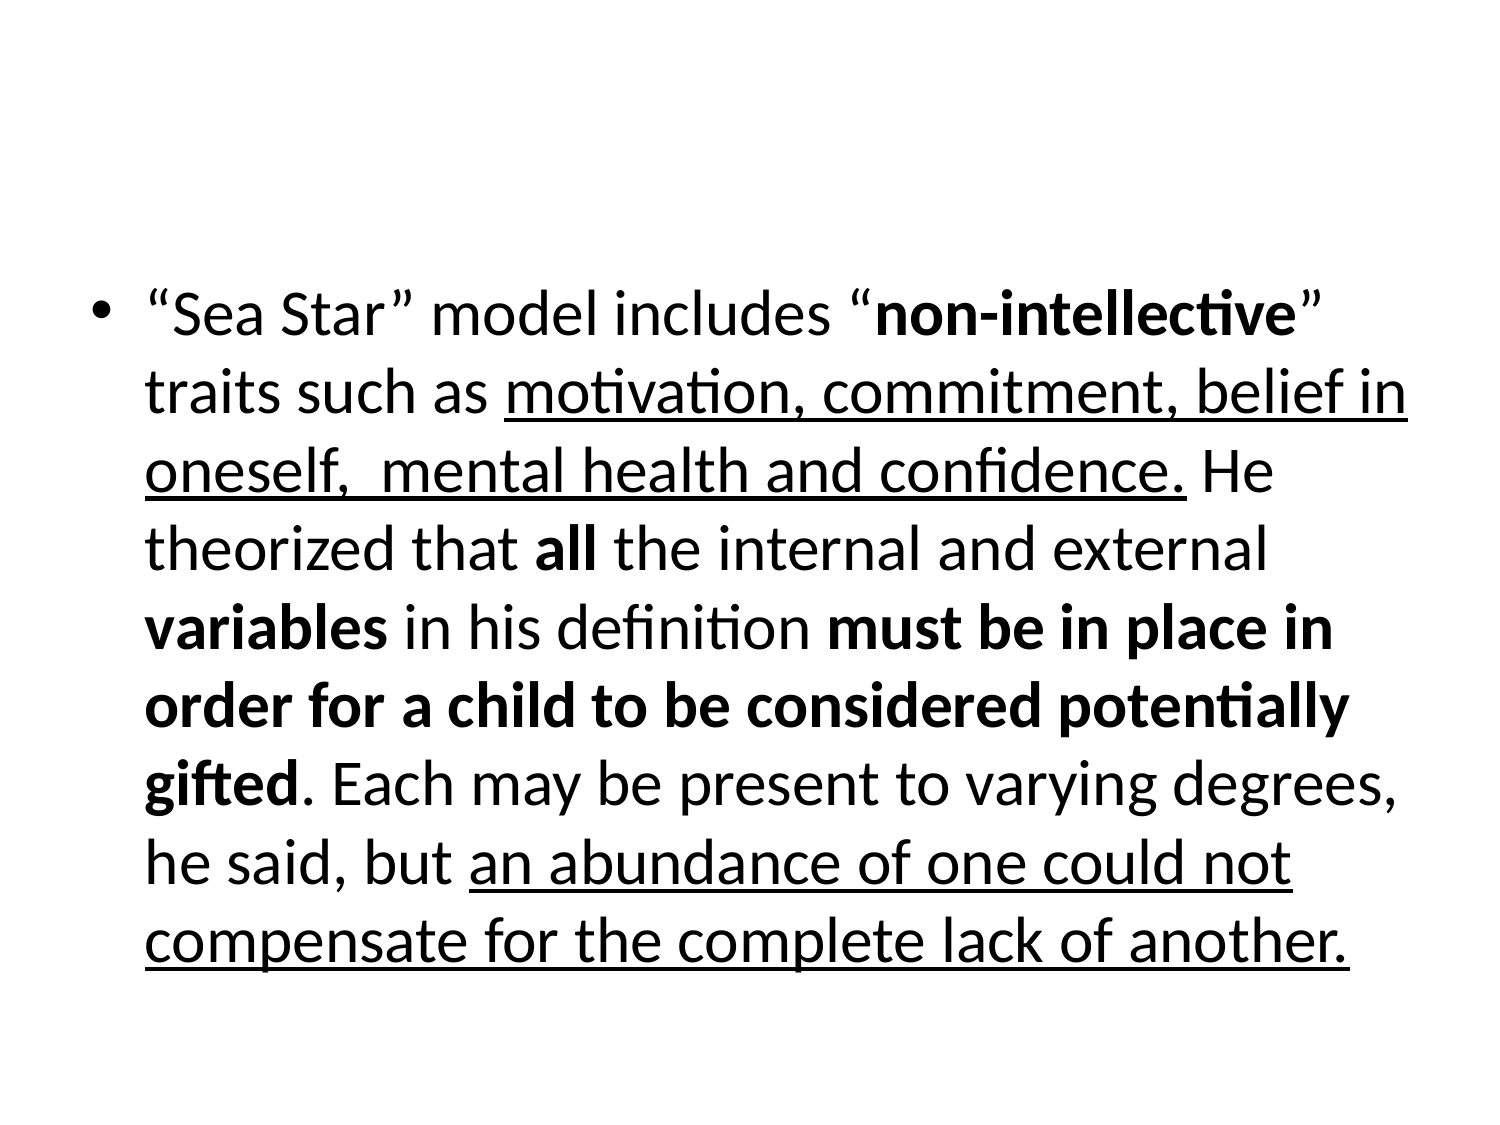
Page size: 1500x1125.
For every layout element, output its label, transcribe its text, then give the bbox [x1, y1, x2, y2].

list “Sea Star” model includes “non-intellective” traits such as motivation, commitment, belief in oneself, mental health and confidence. He theorized that all the internal and external variables in his definition must be in place in order for a child to be considered potentially gifted. Each may be present to varying degrees, he said, but an abundance of one could not compensate for the complete lack of another. [75, 262, 1425, 1005]
